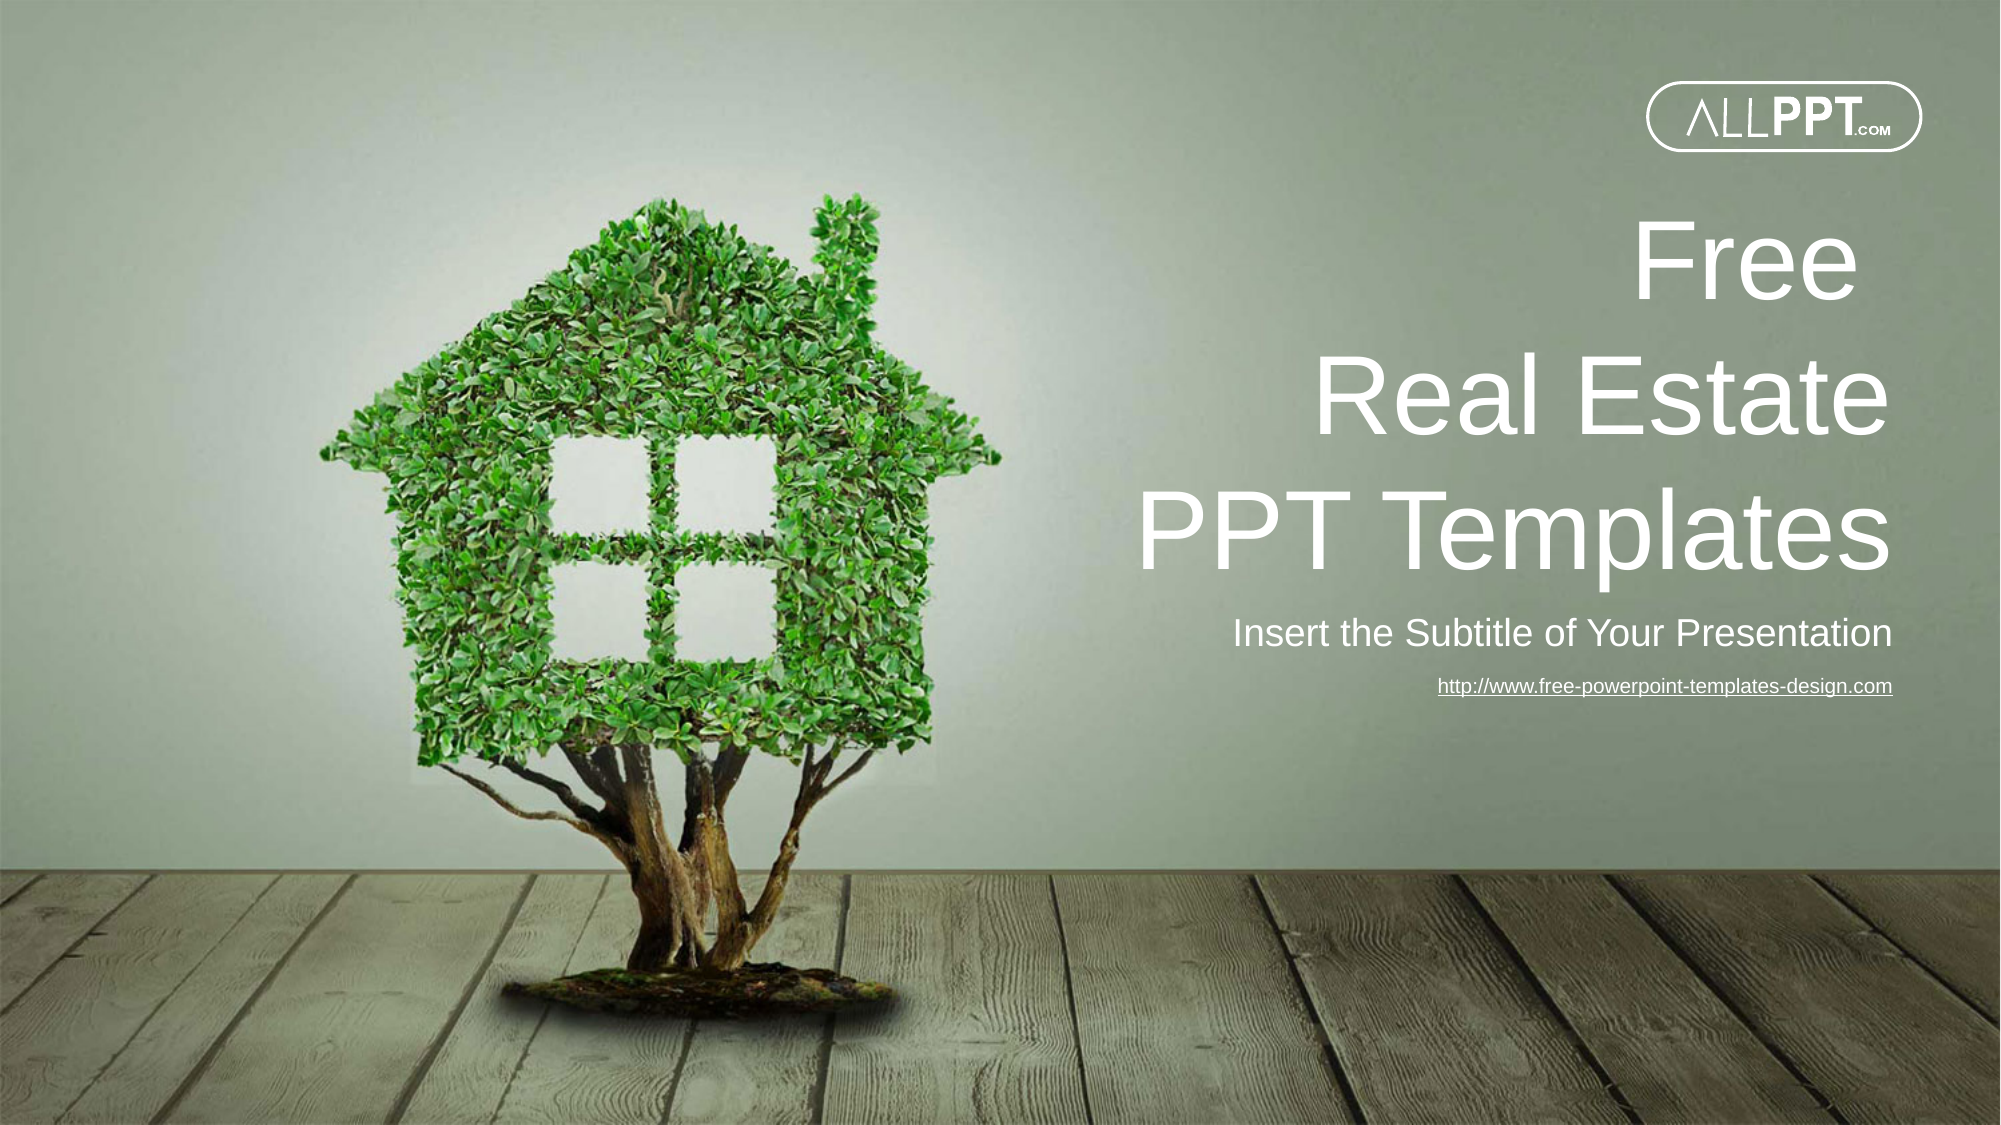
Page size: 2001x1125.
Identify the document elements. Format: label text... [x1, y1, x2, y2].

text_box http://www.free-powerpoint-templates-design.com [1028, 665, 1908, 706]
picture [0, 0, 2001, 1125]
text_box Free Real Estate PPT Templates [1028, 179, 1908, 600]
text_box Insert the Subtitle of Your Presentation [1028, 600, 1908, 662]
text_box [1646, 81, 1923, 153]
